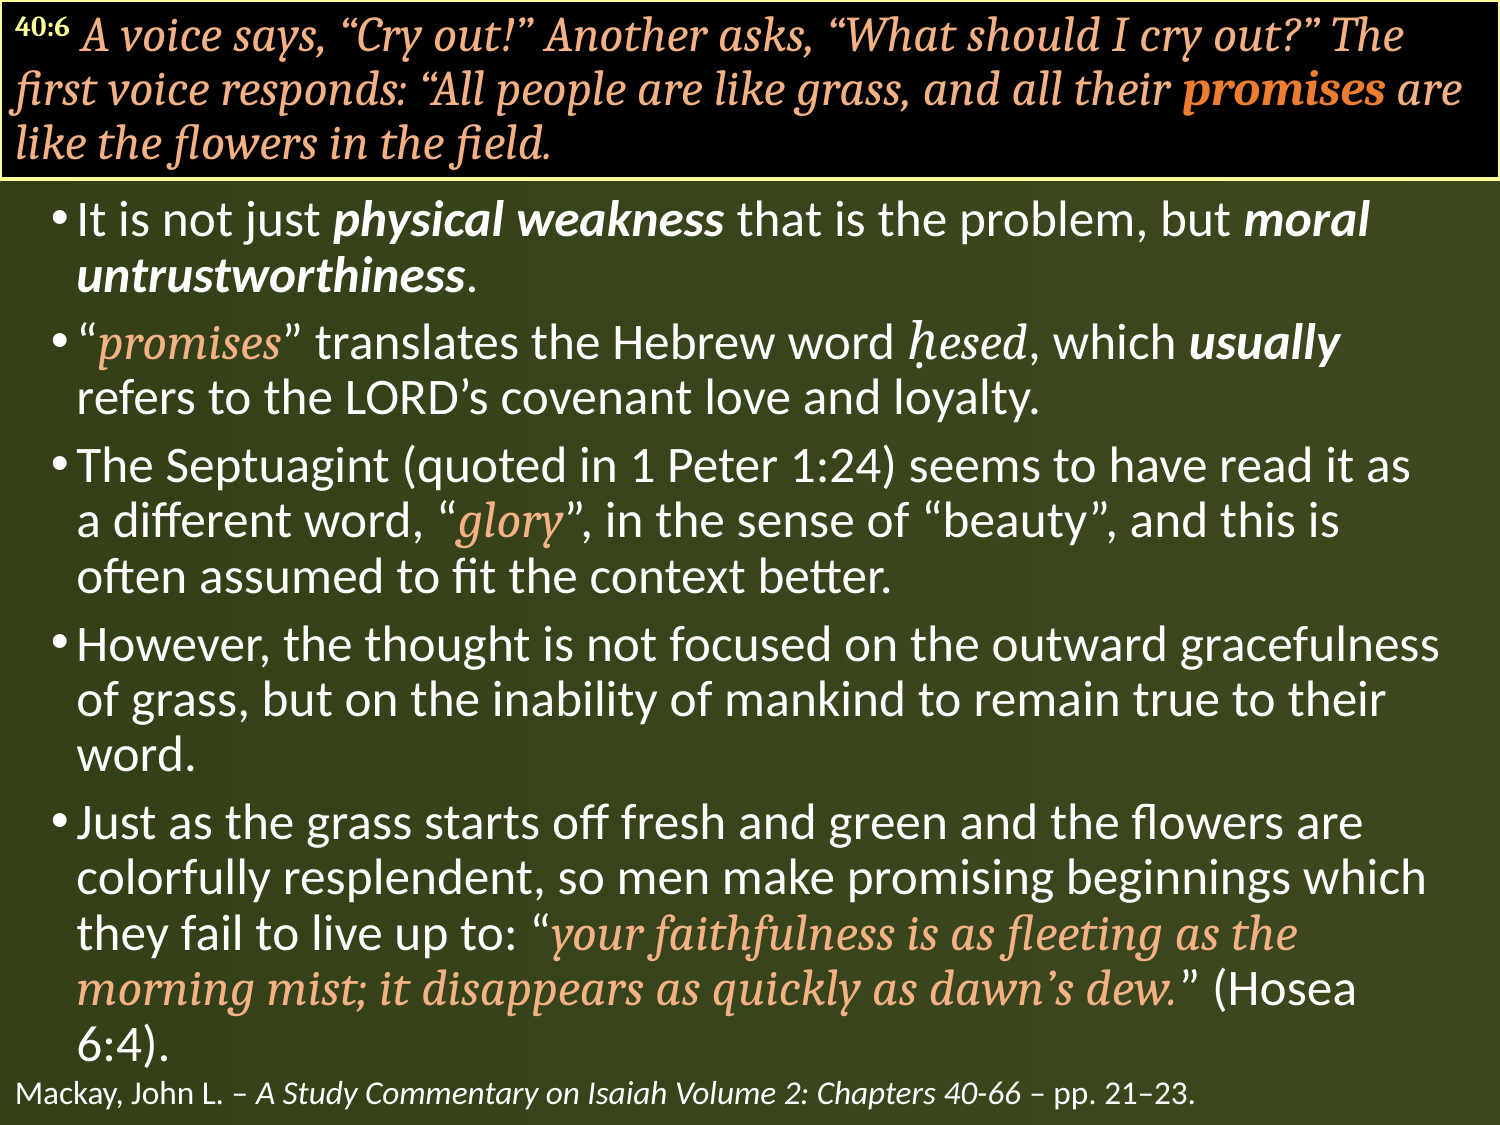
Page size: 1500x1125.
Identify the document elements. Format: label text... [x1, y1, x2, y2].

text_box Mackay, John L. – A Study Commentary on Isaiah Volume 2: Chapters 40-66 – pp. 21–23. [0, 1064, 1500, 1119]
text_box 40:6 A voice says, “Cry out!” Another asks, “What should I cry out?” The first voice responds: “All people are like grass, and all their promises are like the flowers in the field. [0, 0, 1500, 179]
list It is not just physical weakness that is the problem, but moral untrustworthiness. “promises” translates the Hebrew word ḥesed, which usually refers to the LORD’s covenant love and loyalty. The Septuagint (quoted in 1 Peter 1:24) seems to have read it as a different word, “glory”, in the sense of “beauty”, and this is often assumed to fit the context better. However, the thought is not focused on the outward gracefulness of grass, but on the inability of mankind to remain true to their word. Just as the grass starts off fresh and green and the flowers are colorfully resplendent, so men make promising beginnings which they fail to live up to: “your faithfulness is as fleeting as the morning mist; it disappears as quickly as dawn’s dew.” (Hosea 6:4). [35, 184, 1465, 1064]
